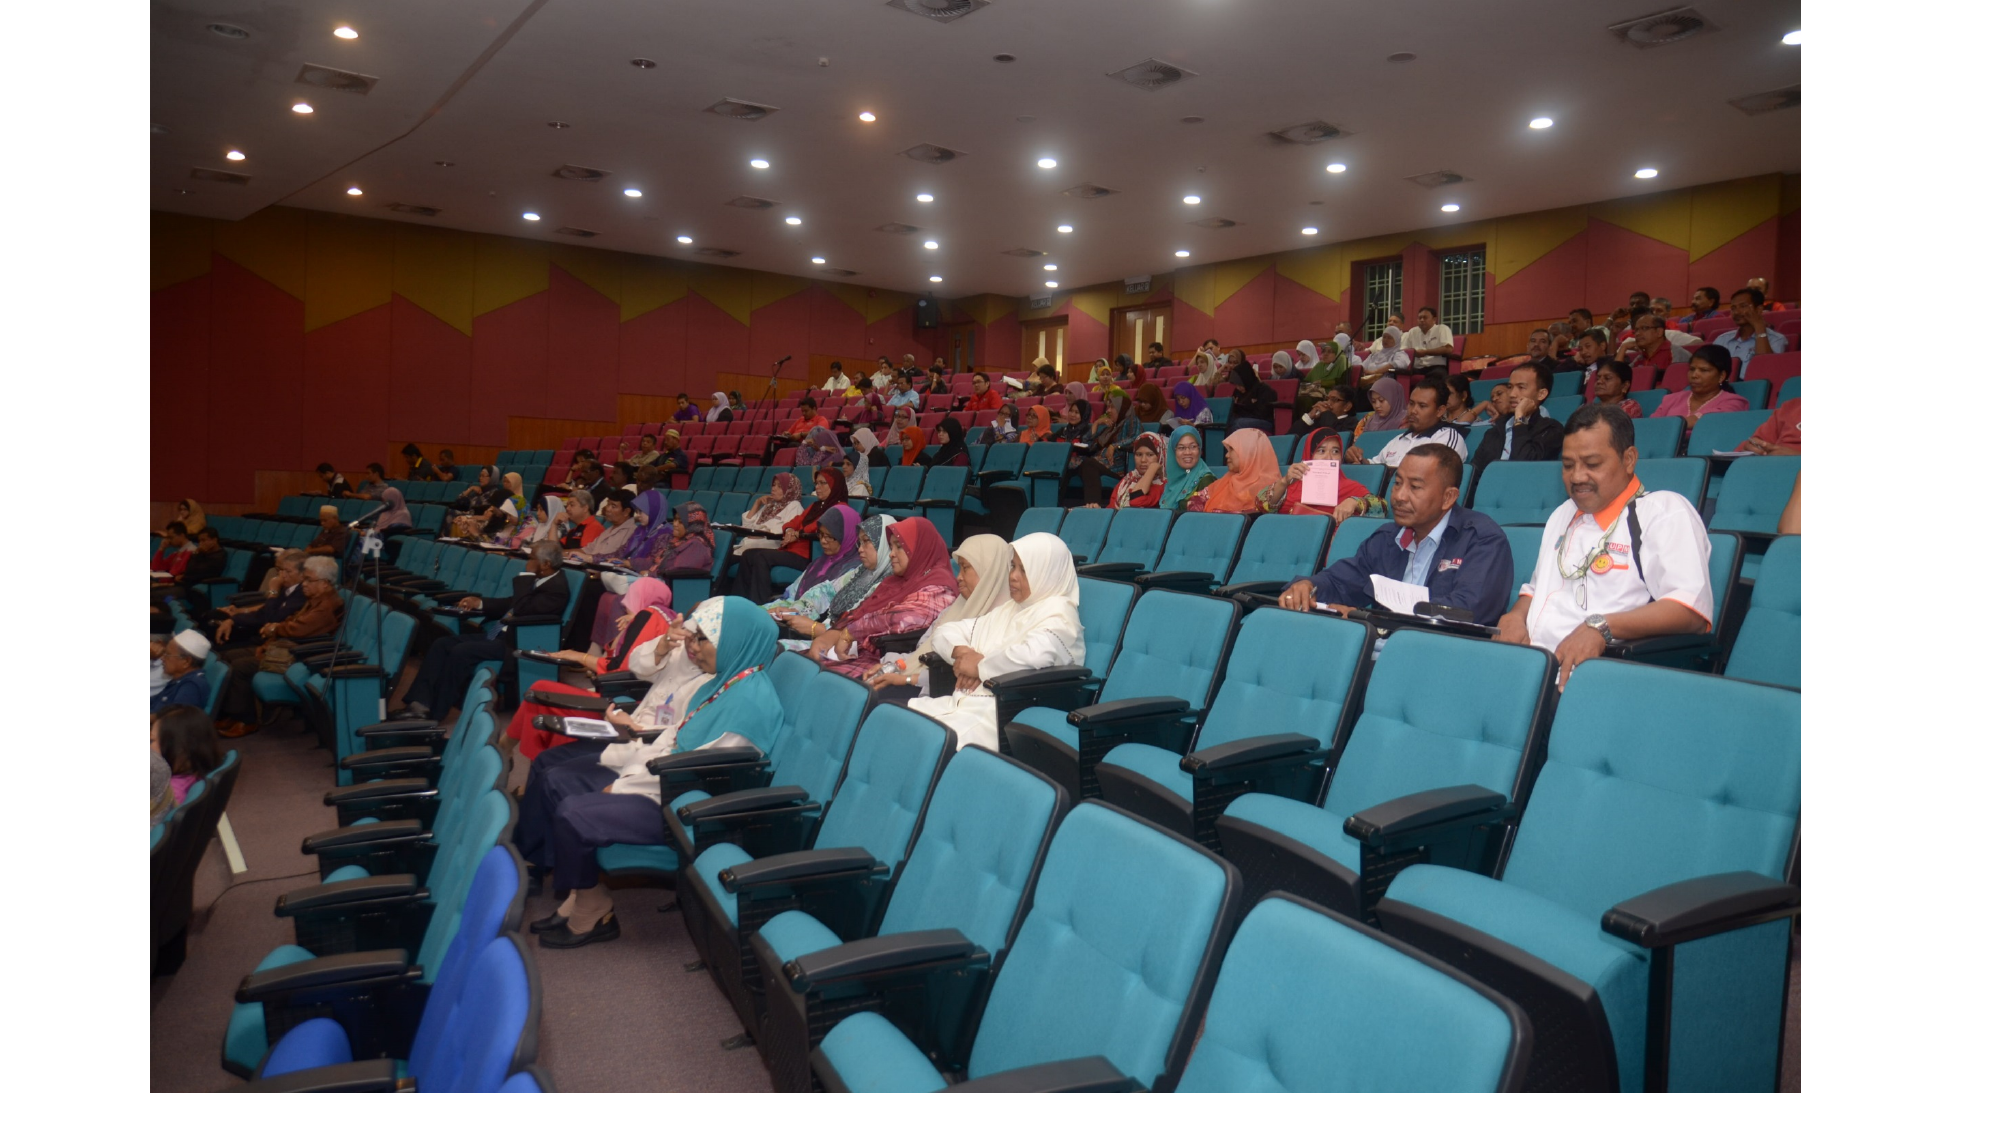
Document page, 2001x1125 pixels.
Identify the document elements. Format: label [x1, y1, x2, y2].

picture [150, 0, 1801, 1093]
